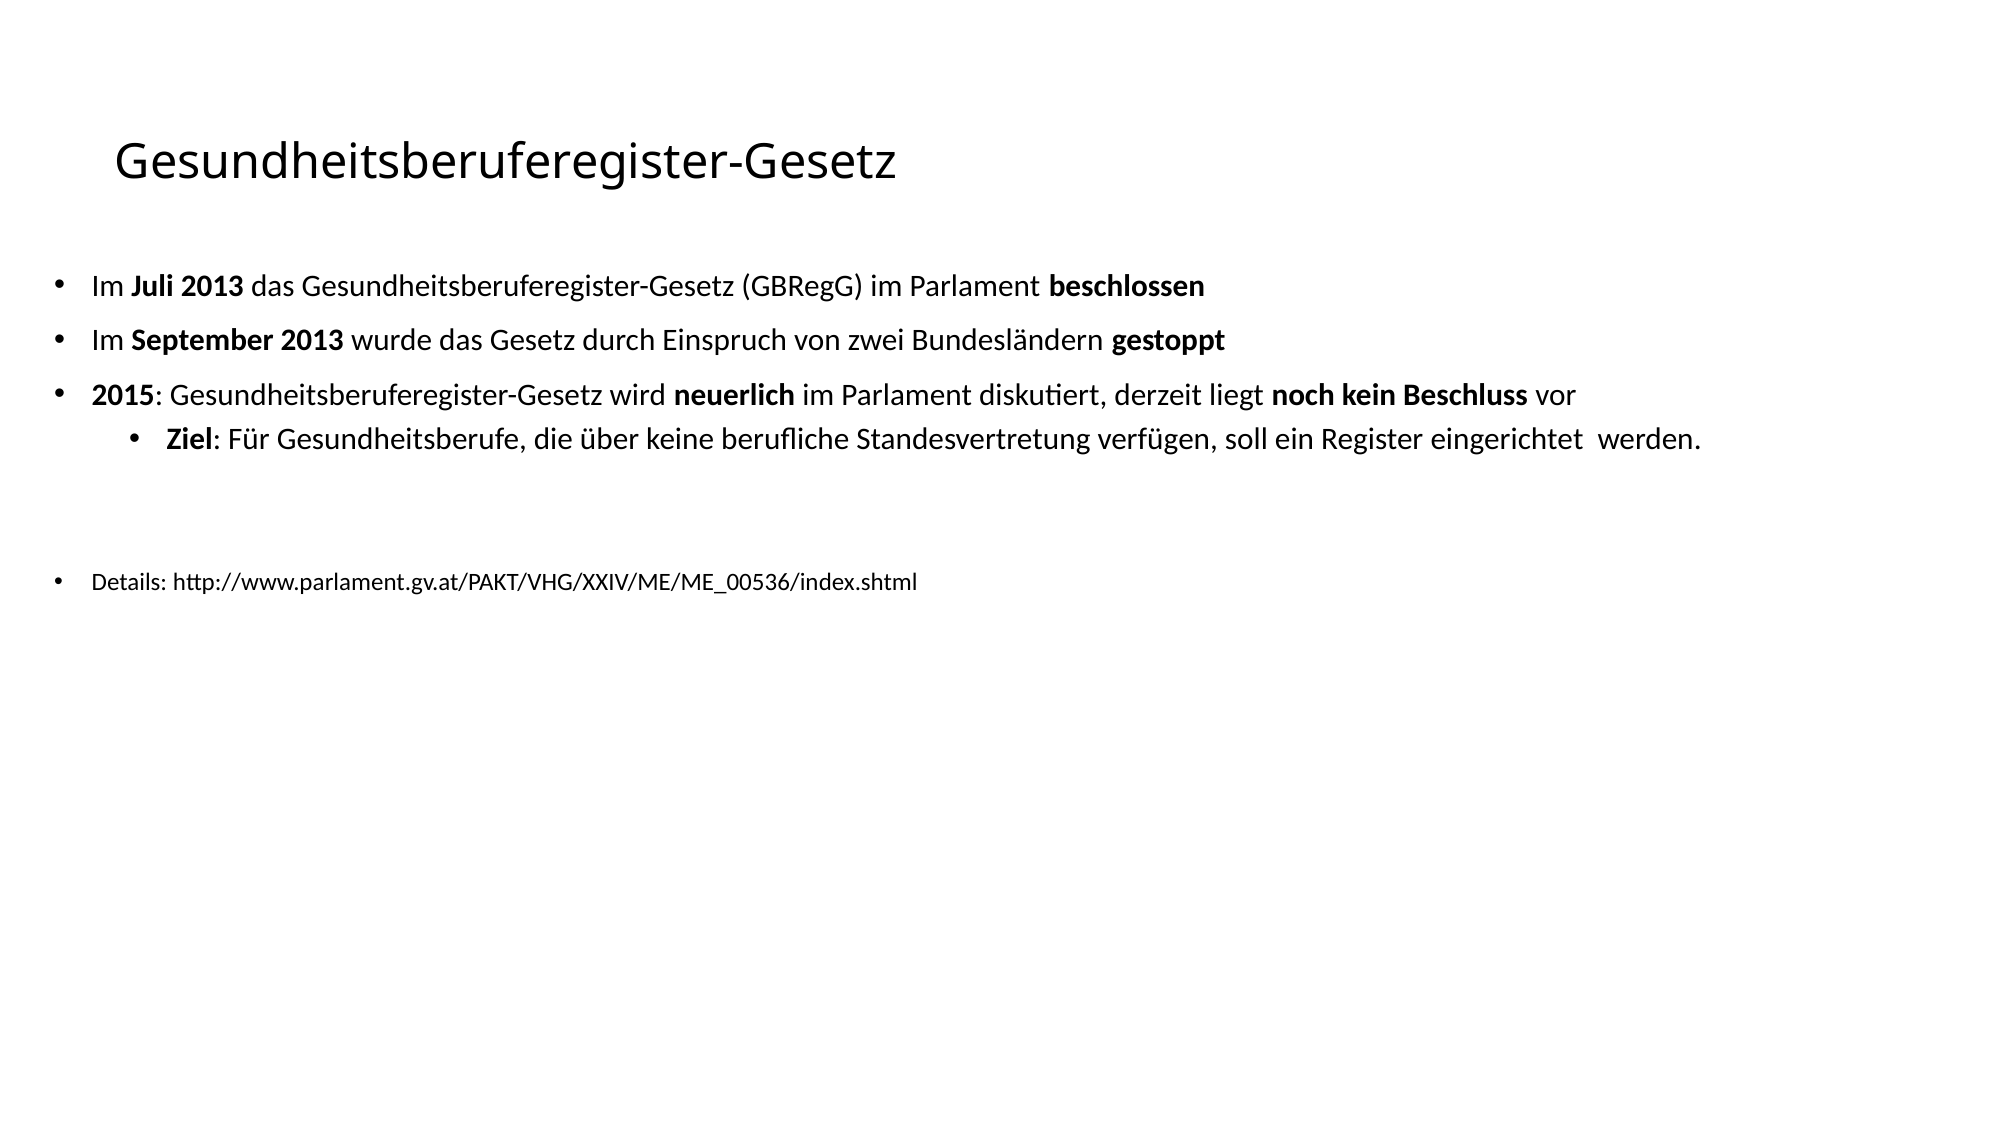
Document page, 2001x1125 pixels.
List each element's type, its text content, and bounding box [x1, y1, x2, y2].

title Gesundheitsberuferegister-Gesetz [99, 128, 1900, 197]
list Im Juli 2013 das Gesundheitsberuferegister-Gesetz (GBRegG) im Parlament beschlossen Im September 2013 wurde das Gesetz durch Einspruch von zwei Bundesländern gestoppt 2015: Gesundheitsberuferegister-Gesetz wird neuerlich im Parlament diskutiert, derzeit liegt noch kein Beschluss vor Ziel: Für Gesundheitsberufe, die über keine berufliche Standesvertretung verfügen, soll ein Register eingerichtet werden. Details: http://www.parlament.gv.at/PAKT/VHG/XXIV/ME/ME_00536/index.shtml [39, 203, 2000, 1012]
